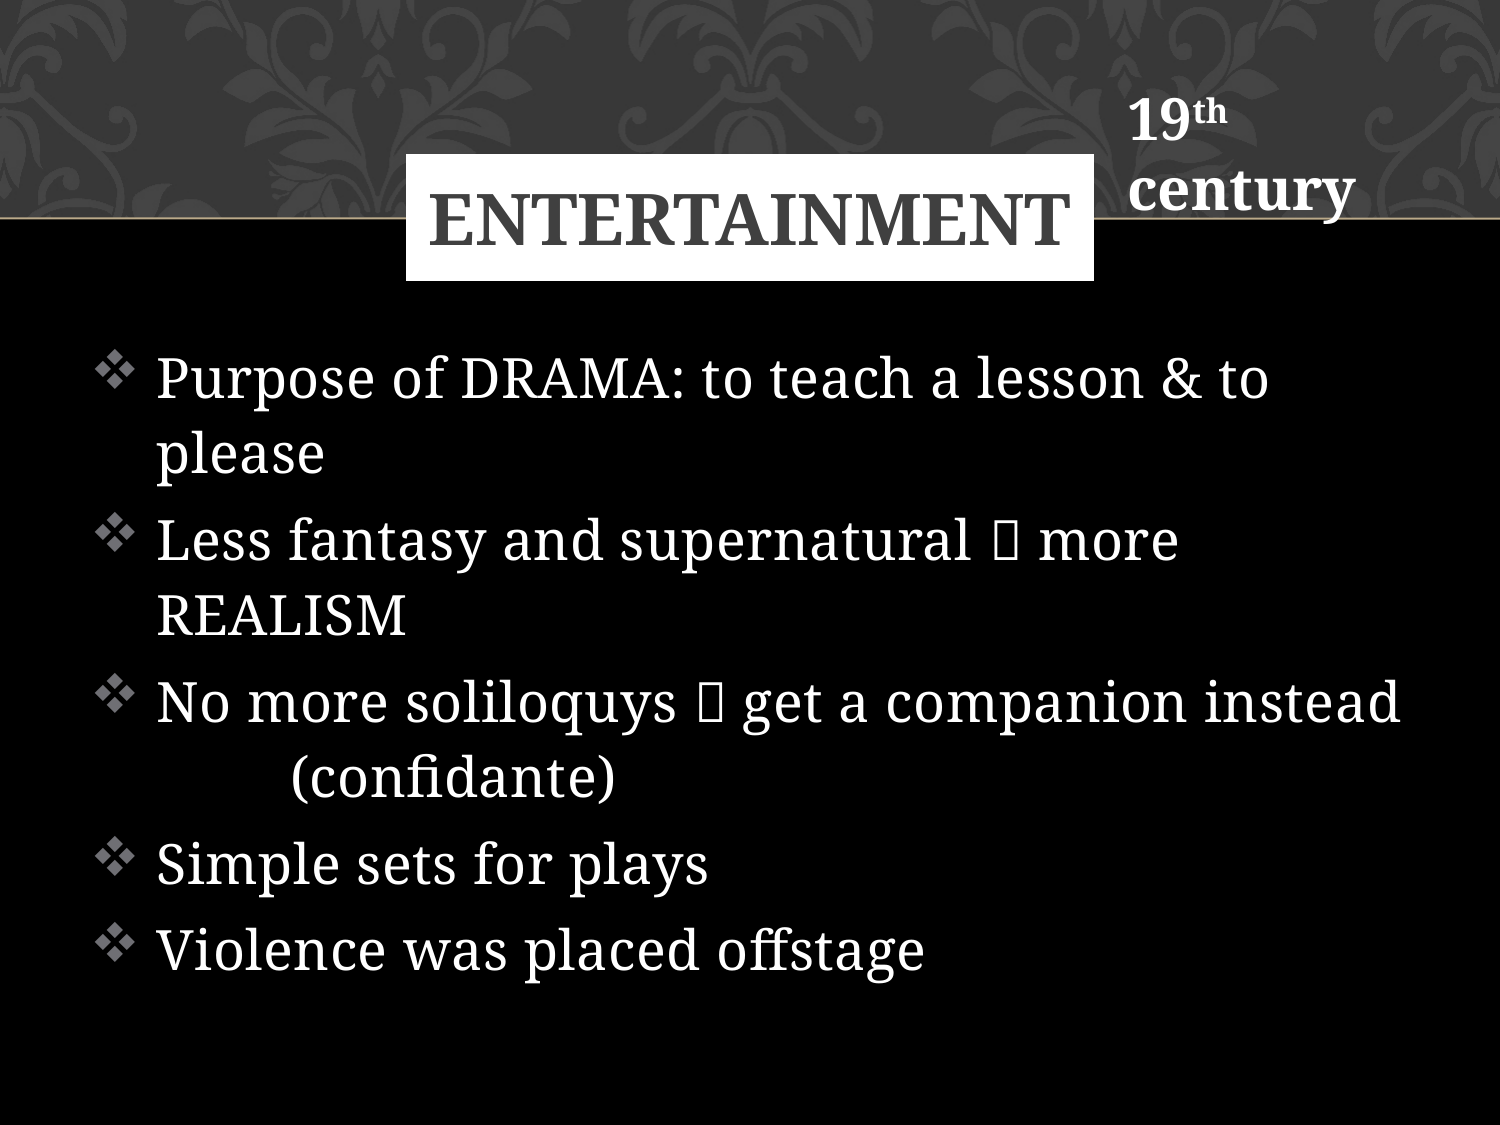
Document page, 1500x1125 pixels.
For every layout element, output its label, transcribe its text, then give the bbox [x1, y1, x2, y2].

title Entertainment [406, 154, 1094, 281]
text_box 19th century [1112, 74, 1488, 230]
list Purpose of DRAMA: to teach a lesson & to please Less fantasy and supernatural  more REALISM No more soliloquys  get a companion instead (confidante) Simple sets for plays Violence was placed offstage [75, 331, 1450, 1000]
